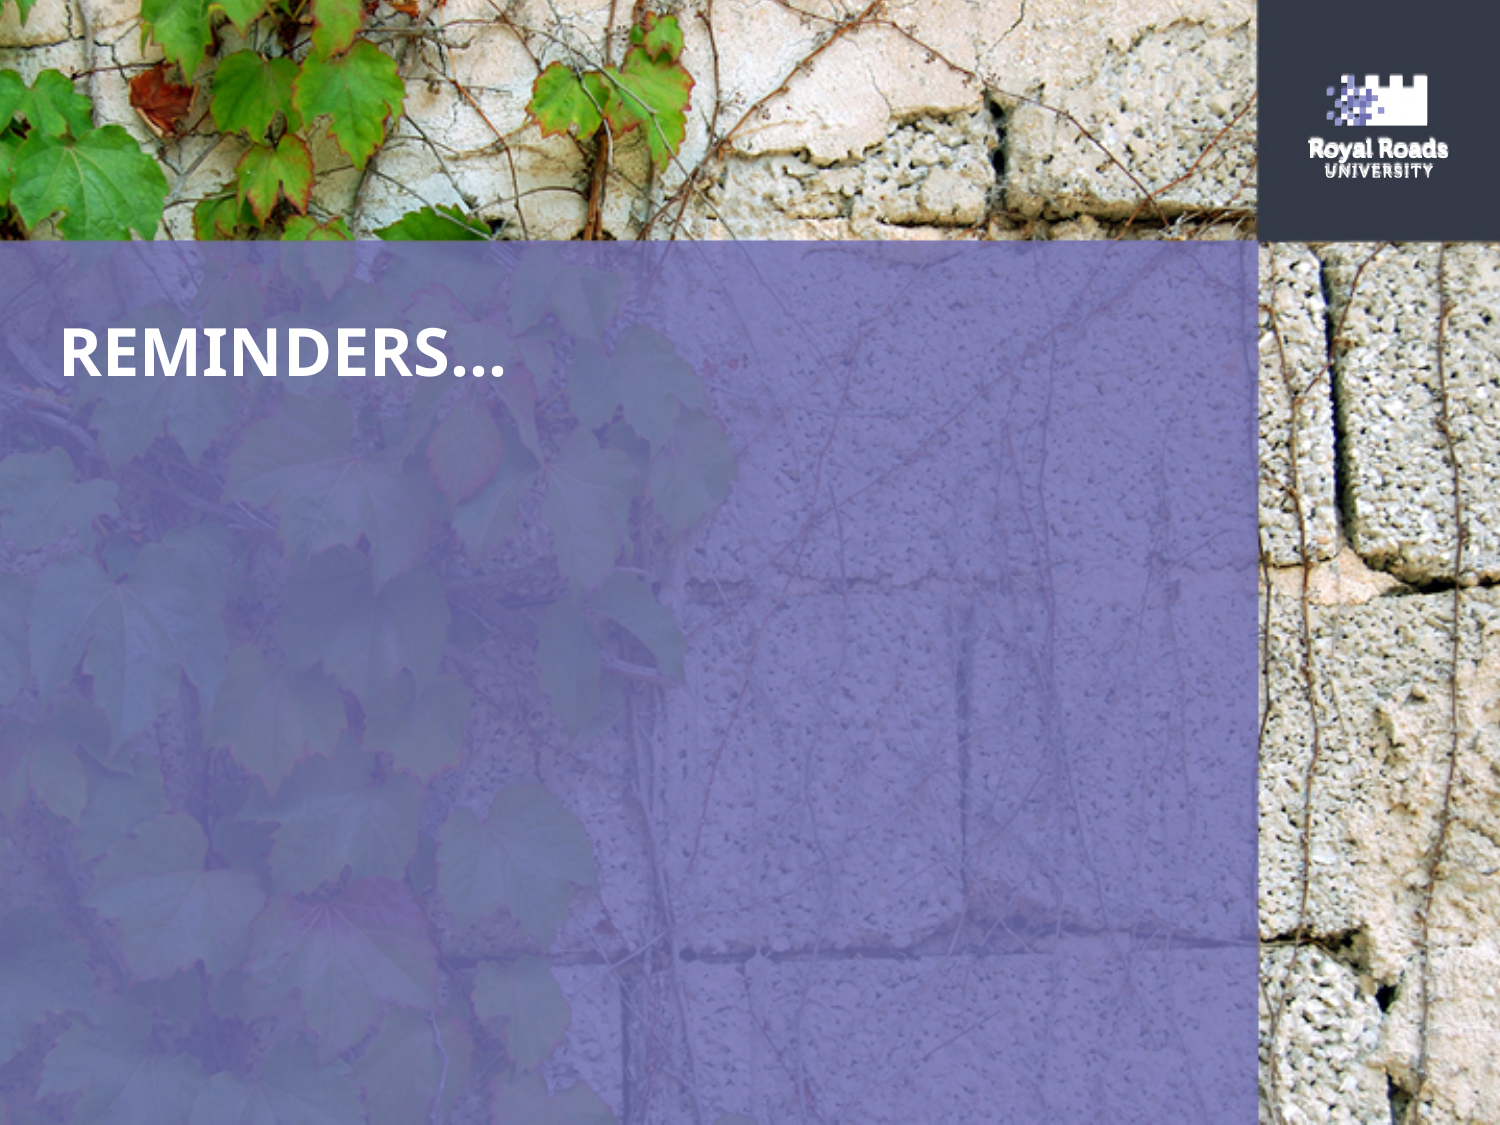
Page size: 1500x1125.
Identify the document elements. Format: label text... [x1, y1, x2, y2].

list Reminders… [58, 326, 779, 559]
picture [0, 0, 1500, 1125]
